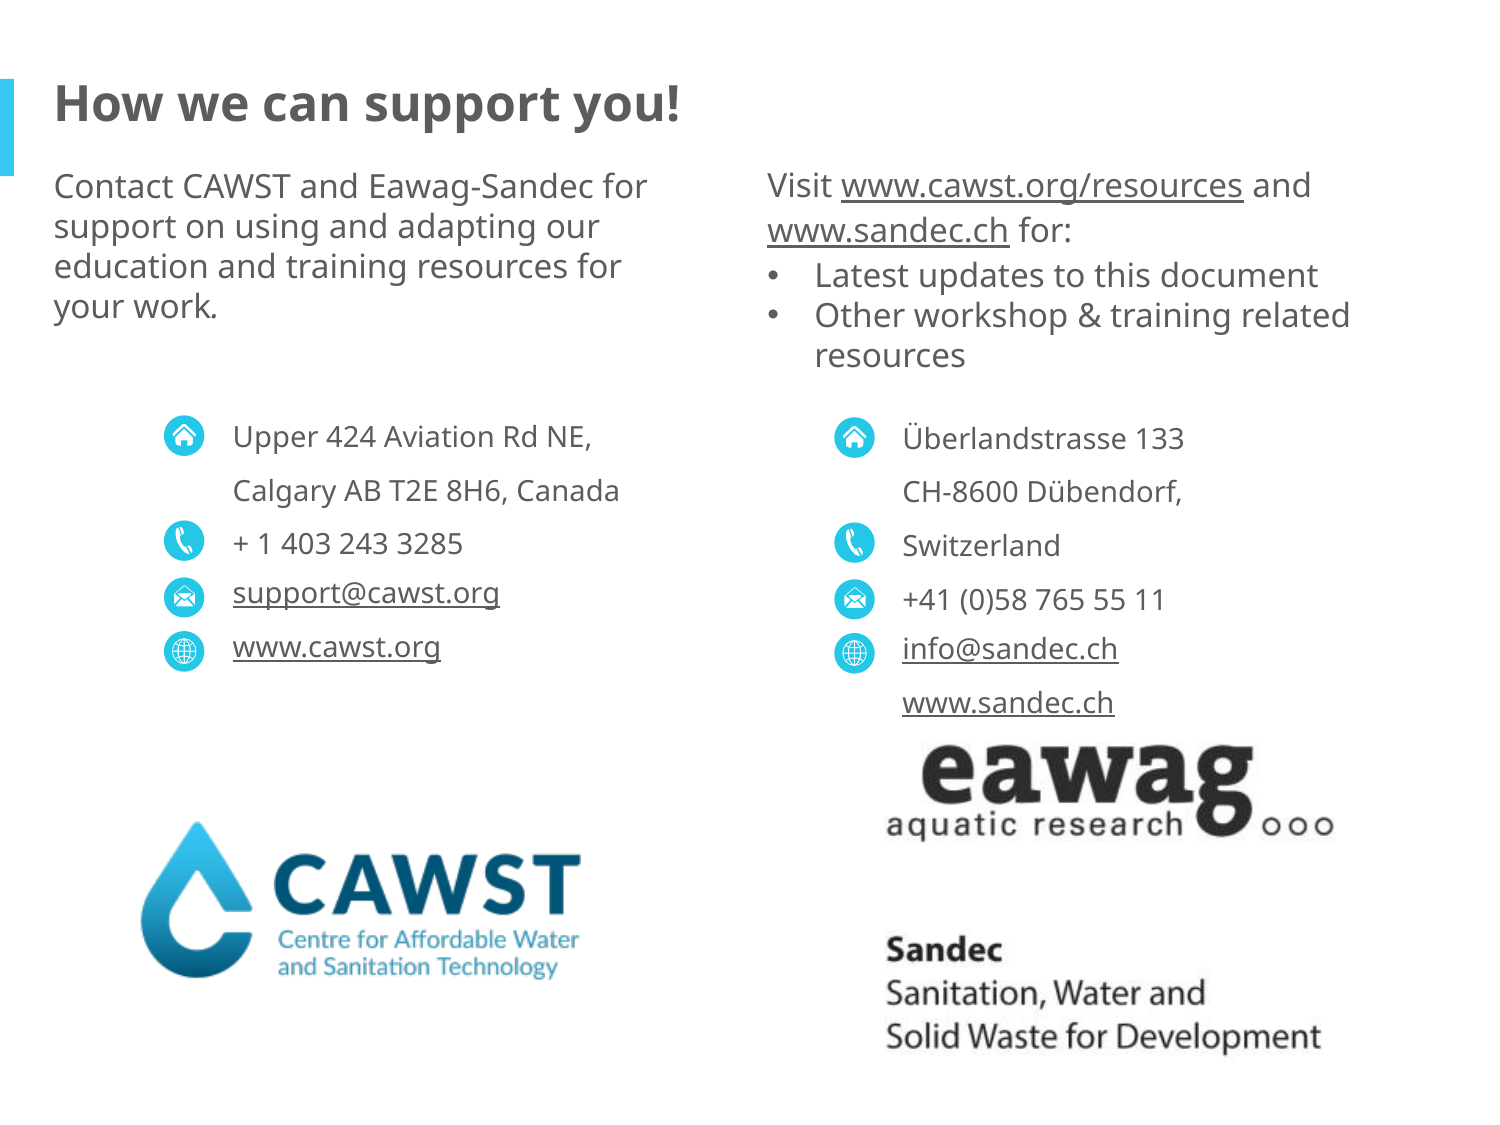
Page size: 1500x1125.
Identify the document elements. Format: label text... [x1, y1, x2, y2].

text_box [834, 579, 875, 620]
text_box [834, 522, 875, 563]
picture [132, 816, 603, 986]
text_box [163, 520, 205, 561]
picture [884, 742, 1337, 1060]
slide_number 10 [1059, 1042, 1397, 1103]
text_box [163, 577, 205, 618]
text_box How we can support you! [38, 71, 1285, 139]
text_box Visit www.cawst.org/resources and www.sandec.ch for: Latest updates to this document Other workshop & training related resources [752, 156, 1469, 382]
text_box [834, 632, 875, 674]
text_box Contact CAWST and Eawag-Sandec for support on using and adapting our education and training resources for your work. [38, 157, 702, 333]
text_box [834, 417, 875, 458]
text_box Upper 424 Aviation Rd NE, Calgary AB T2E 8H6, Canada + 1 403 243 3285 support@cawst.org www.cawst.org [217, 392, 687, 676]
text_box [163, 631, 205, 672]
text_box [163, 415, 205, 456]
text_box Überlandstrasse 133 CH-8600 Dübendorf, Switzerland +41 (0)58 765 55 11 info@sandec.ch www.sandec.ch [887, 393, 1356, 731]
